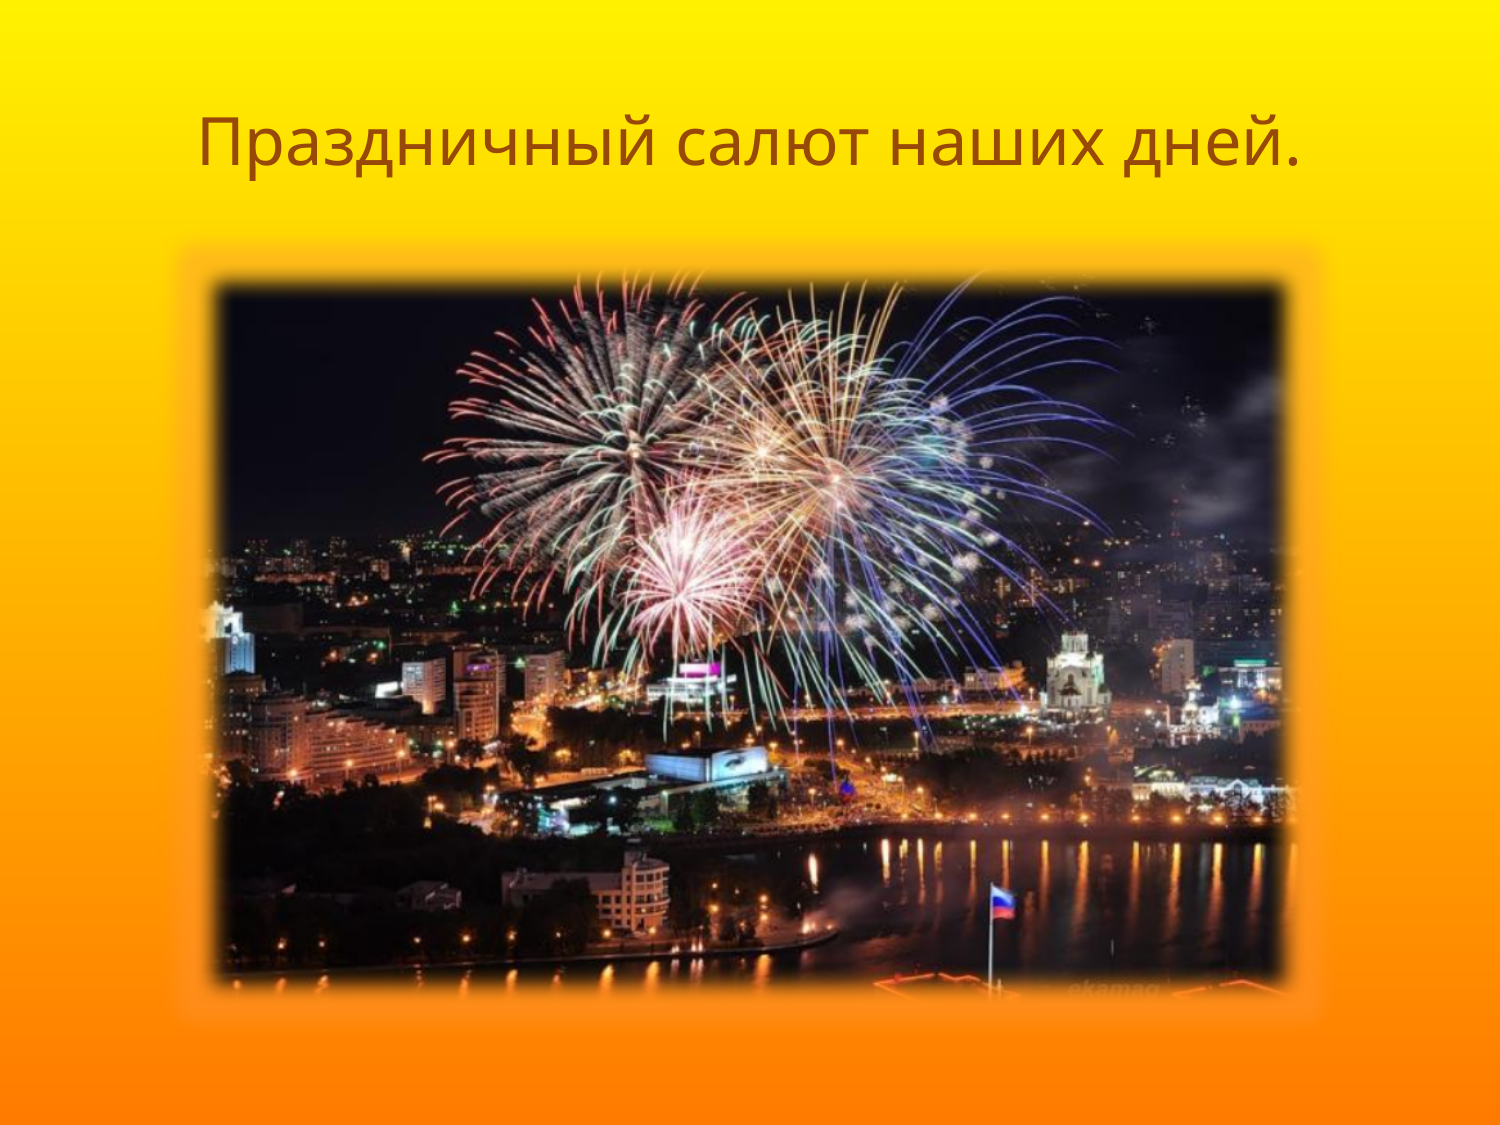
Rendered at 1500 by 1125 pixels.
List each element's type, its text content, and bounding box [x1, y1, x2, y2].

title Праздничный салют наших дней. [75, 45, 1425, 233]
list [193, 262, 1306, 1006]
